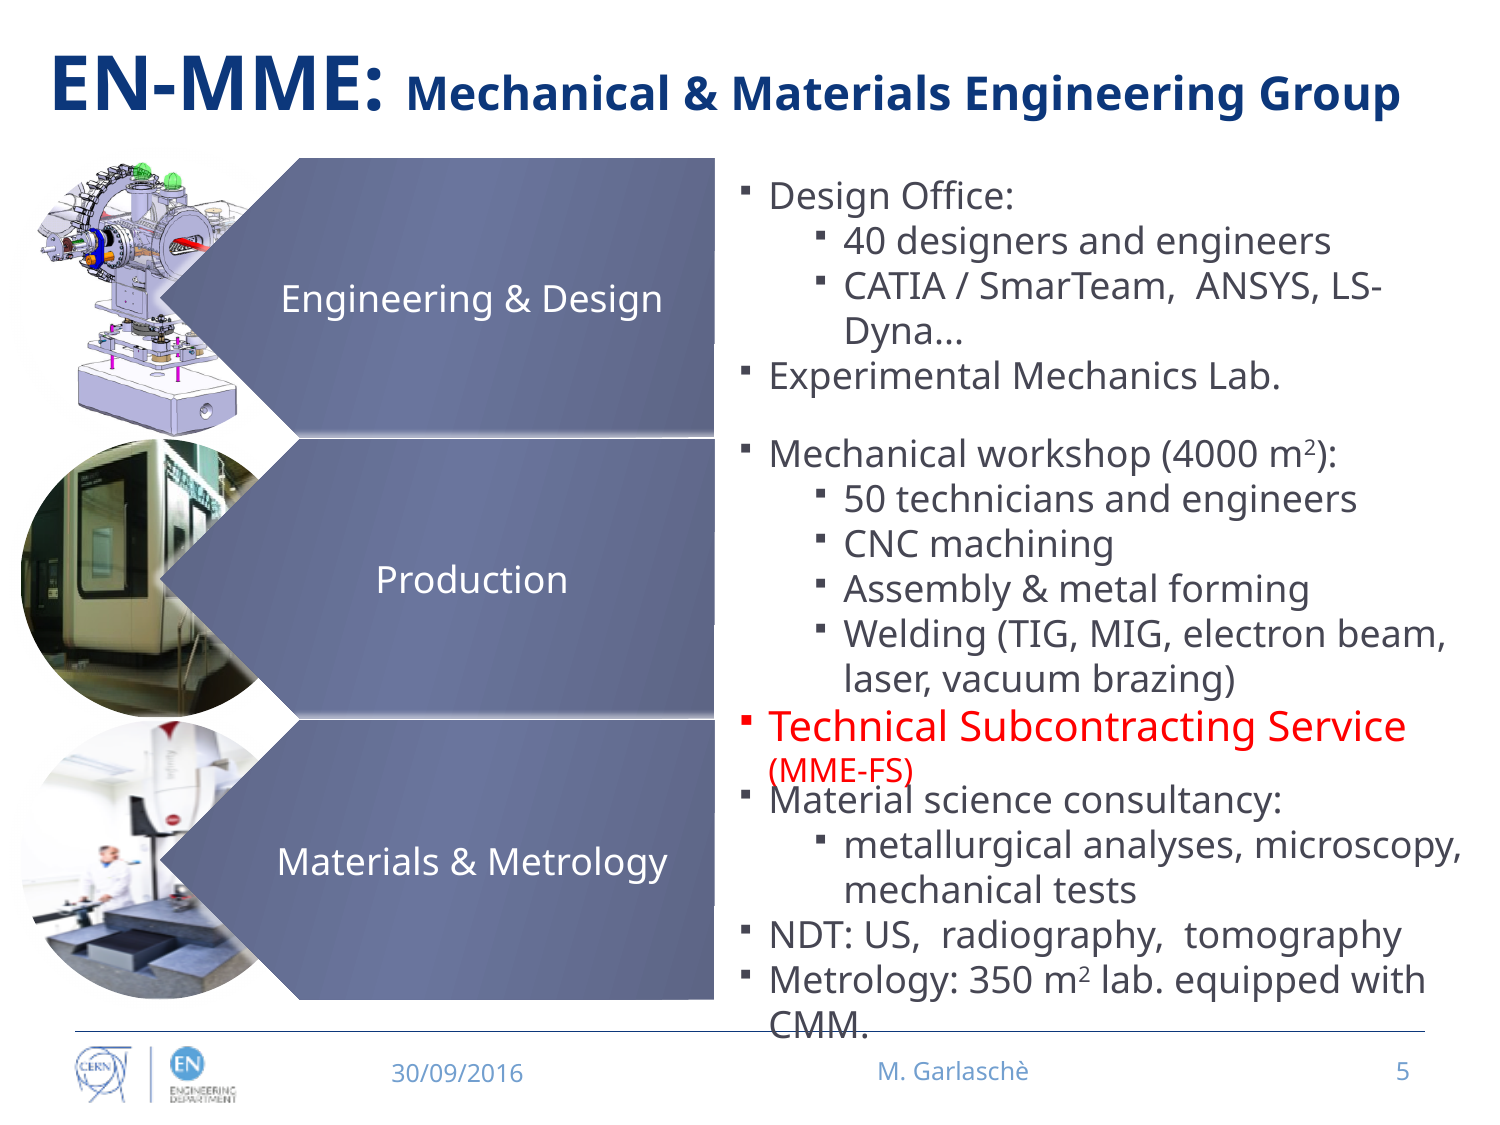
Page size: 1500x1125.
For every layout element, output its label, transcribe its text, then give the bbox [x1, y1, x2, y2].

footer M. Garlaschè [601, 1042, 1305, 1103]
text_box Material science consultancy: metallurgical analyses, microscopy, mechanical tests NDT: US, radiography, tomography Metrology: 350 m2 lab. equipped with CMM. [723, 768, 1484, 1054]
picture [64, 1039, 254, 1111]
title EN-MME: Mechanical & Materials Engineering Group [41, 2, 1484, 157]
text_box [19, 156, 855, 1000]
text_box Mechanical workshop (4000 m2): 50 technicians and engineers CNC machining Assembly & metal forming Welding (TIG, MIG, electron beam, laser, vacuum brazing) Technical Subcontracting Service (MME-FS) [865, 422, 1484, 768]
slide_number 5 [1305, 1042, 1425, 1103]
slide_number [376, 1042, 601, 1103]
text_box Design Office: 40 designers and engineers CATIA / SmarTeam, ANSYS, LS-Dyna... Experimental Mechanics Lab. [865, 164, 1484, 405]
